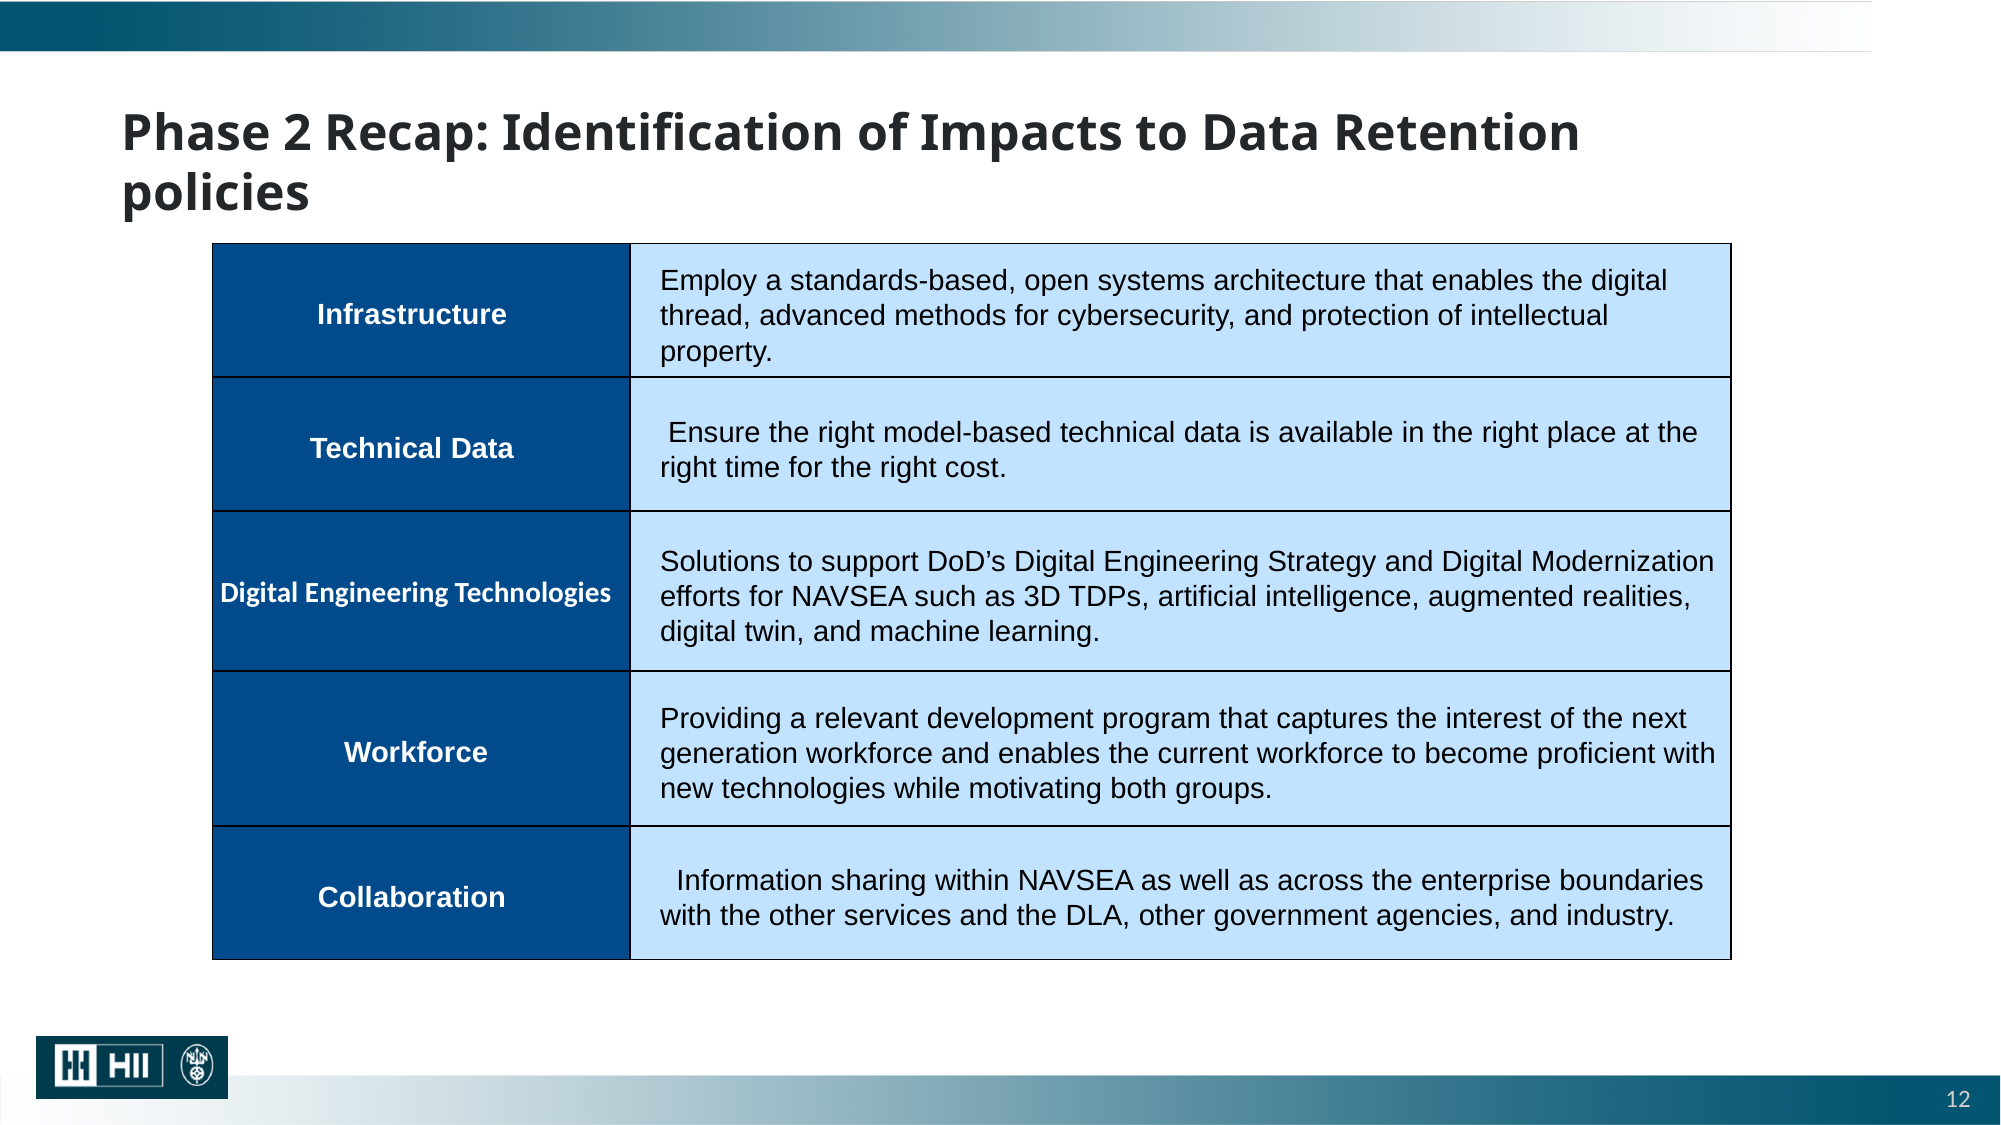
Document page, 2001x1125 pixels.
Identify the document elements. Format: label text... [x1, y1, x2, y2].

table_header Infrastructure [213, 244, 629, 376]
table_cell Collaboration [213, 827, 629, 959]
table_cell Technical Data [213, 378, 629, 510]
table_cell Information sharing within NAVSEA as well as across the enterprise boundaries with the other services and the DLA, other government agencies, and industry. [631, 827, 1730, 959]
table_cell Workforce [213, 672, 629, 825]
picture [0, 0, 1965, 210]
table_cell Digital Engineering Technologies [213, 512, 629, 670]
table_header Employ a standards-based, open systems architecture that enables the digital thread, advanced methods for cybersecurity, and protection of intellectual property. [631, 244, 1730, 376]
table_cell Solutions to support DoD’s Digital Engineering Strategy and Digital Modernization efforts for NAVSEA such as 3D TDPs, artificial intelligence, augmented realities, digital twin, and machine learning. [631, 512, 1730, 670]
table_cell Ensure the right model-based technical data is available in the right place at the right time for the right cost. [631, 378, 1730, 510]
picture [0, 1048, 2001, 1125]
picture [55, 1044, 163, 1087]
picture [184, 1049, 211, 1085]
table_cell Providing a relevant development program that captures the interest of the next generation workforce and enables the current workforce to become proficient with new technologies while motivating both groups. [631, 672, 1730, 825]
slide_number 12 [1535, 1067, 1986, 1125]
text_box Phase 2 Recap: Identification of Impacts to Data Retention policies [106, 93, 1769, 214]
